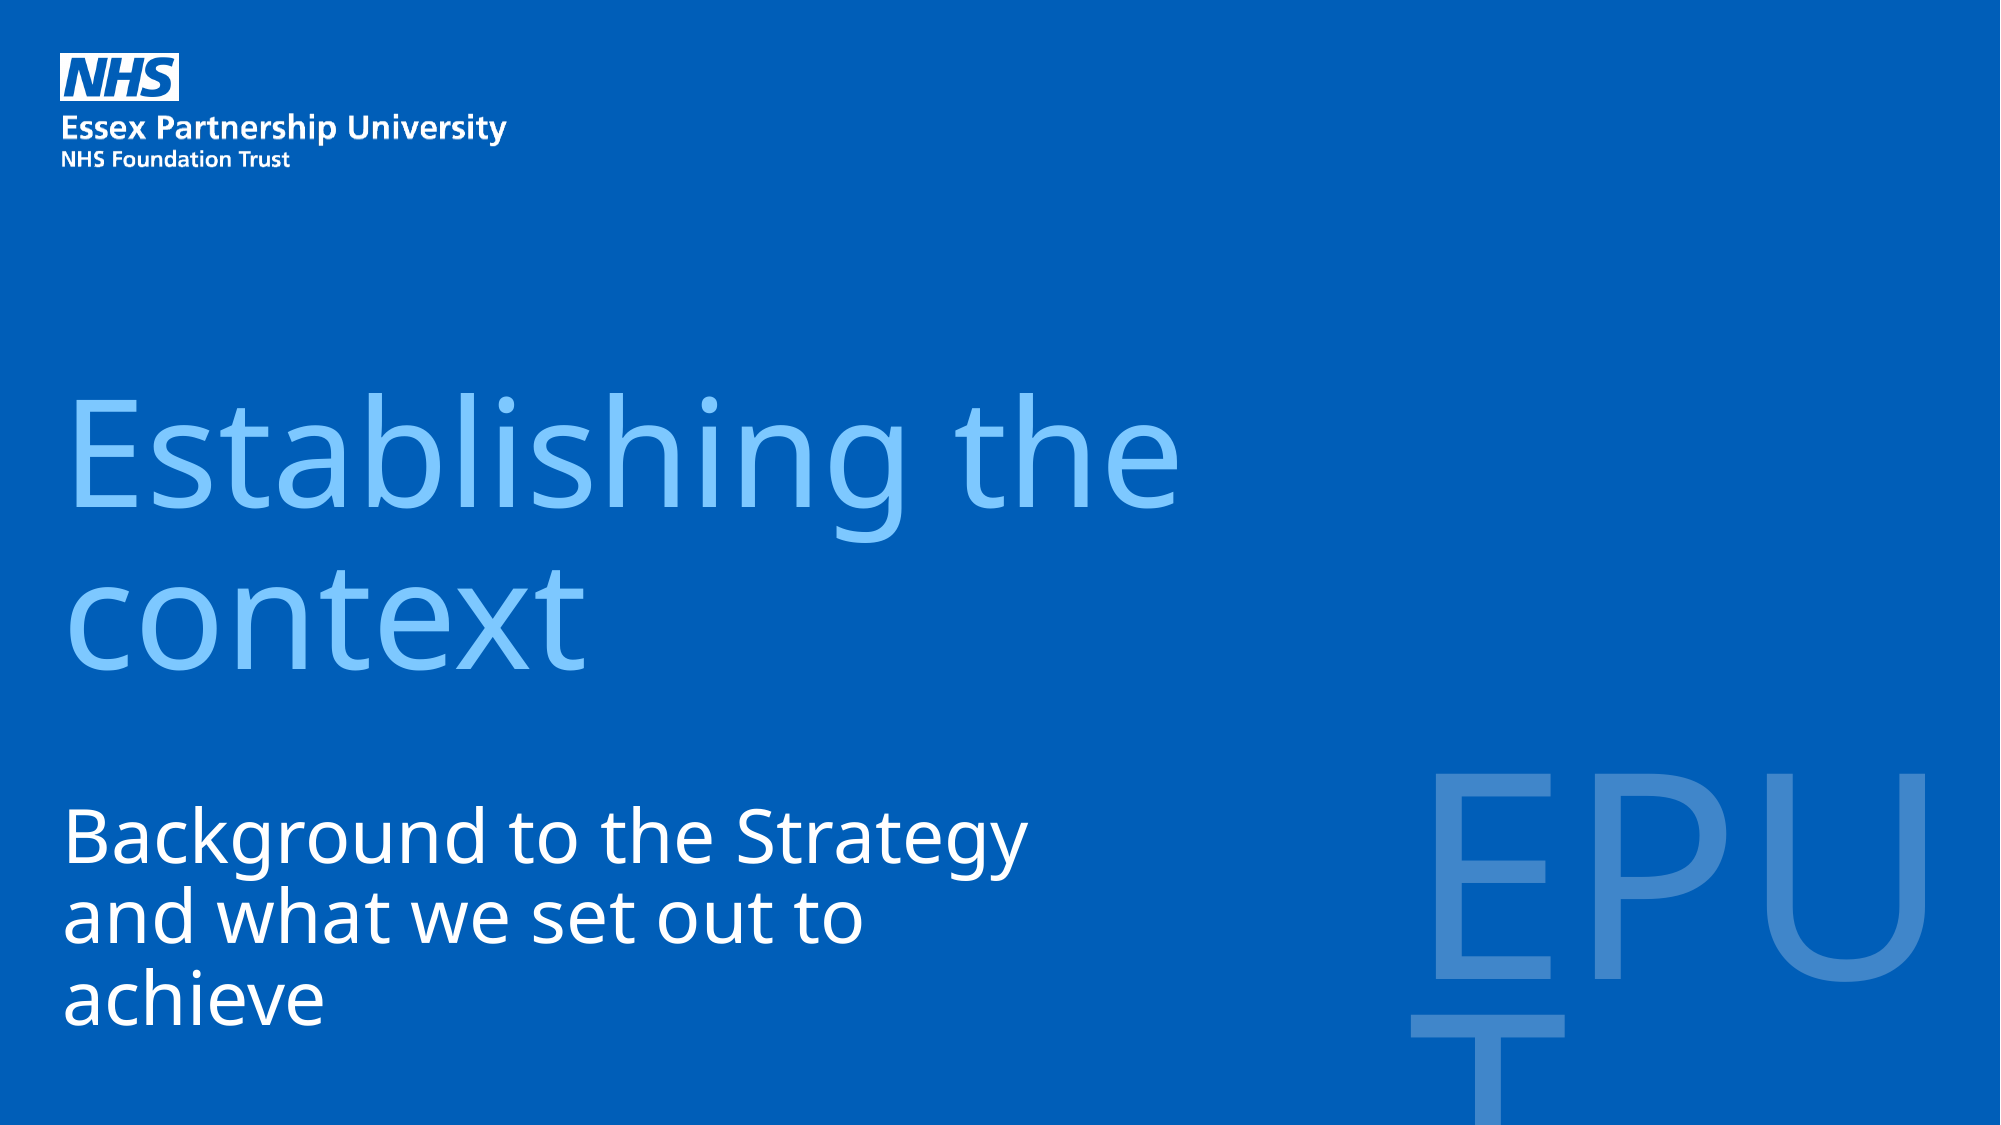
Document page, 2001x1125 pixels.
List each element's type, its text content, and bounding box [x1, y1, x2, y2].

picture [60, 104, 510, 201]
subtitle Background to the Strategy and what we set out to achieve [47, 790, 1117, 870]
picture [60, 53, 179, 101]
title Establishing the context [47, 349, 1531, 710]
